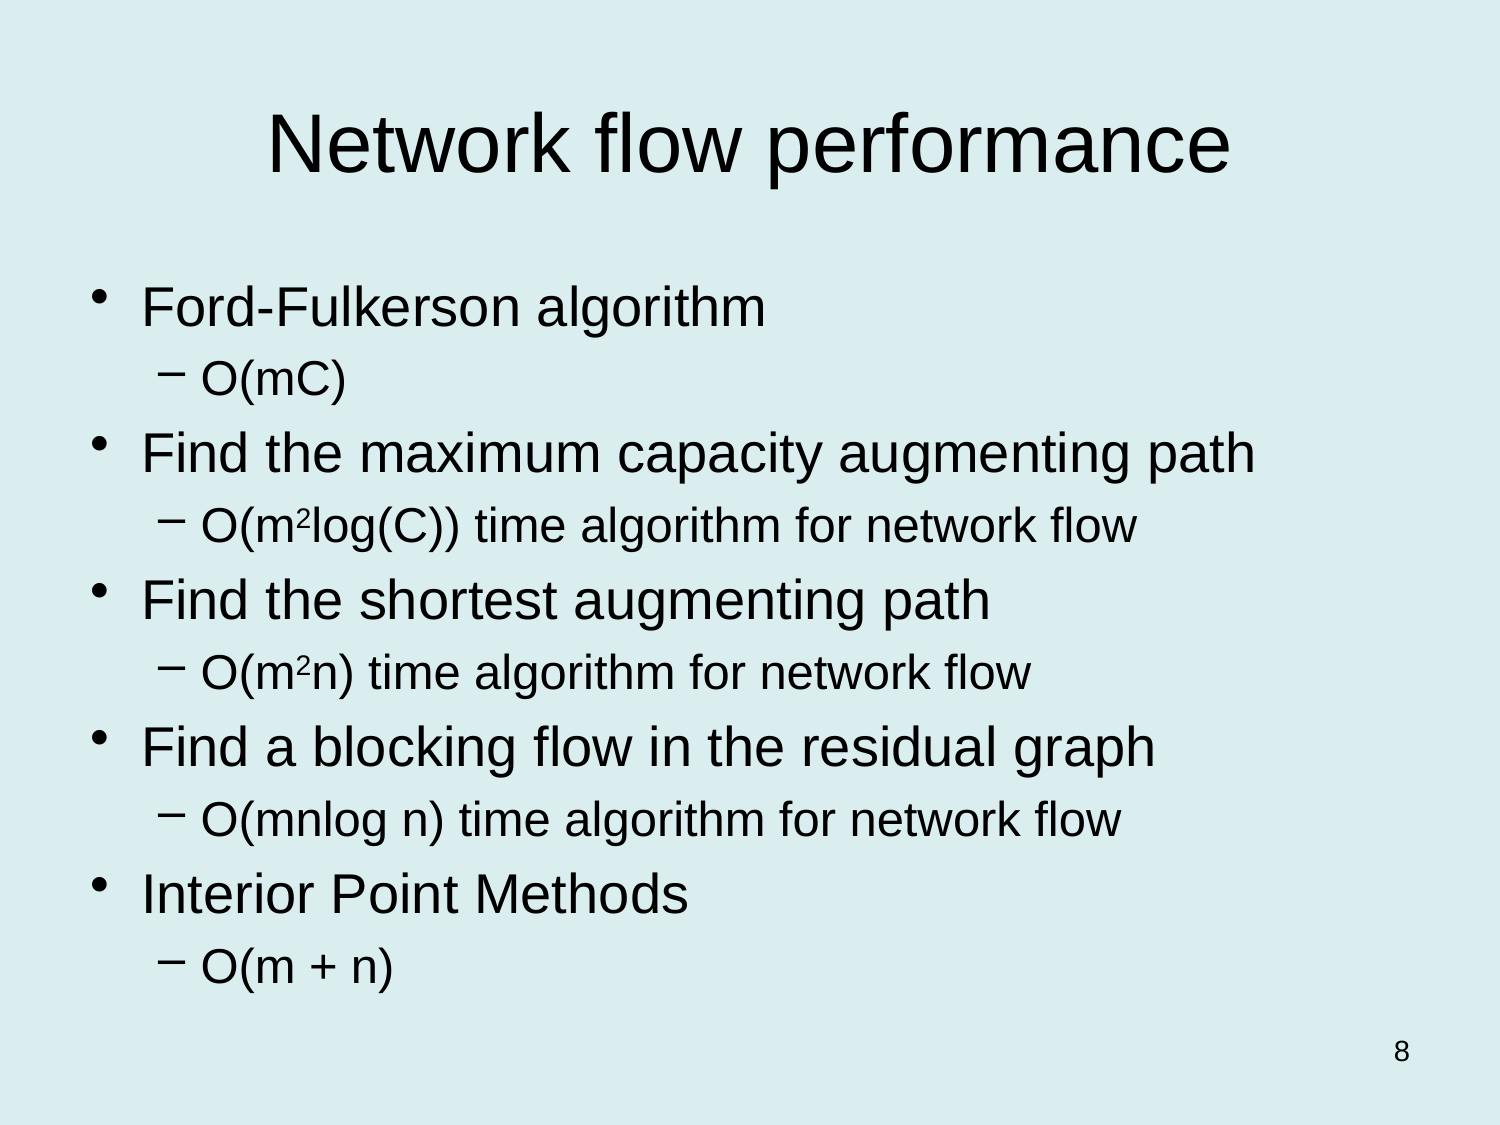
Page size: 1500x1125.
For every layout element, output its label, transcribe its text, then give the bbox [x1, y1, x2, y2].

title Network flow performance [75, 45, 1425, 233]
list Ford-Fulkerson algorithm O(mC) Find the maximum capacity augmenting path O(m2log(C)) time algorithm for network flow Find the shortest augmenting path O(m2n) time algorithm for network flow Find a blocking flow in the residual graph O(mnlog n) time algorithm for network flow Interior Point Methods O(m + n) [75, 262, 1425, 1005]
slide_number 8 [1074, 1024, 1426, 1103]
